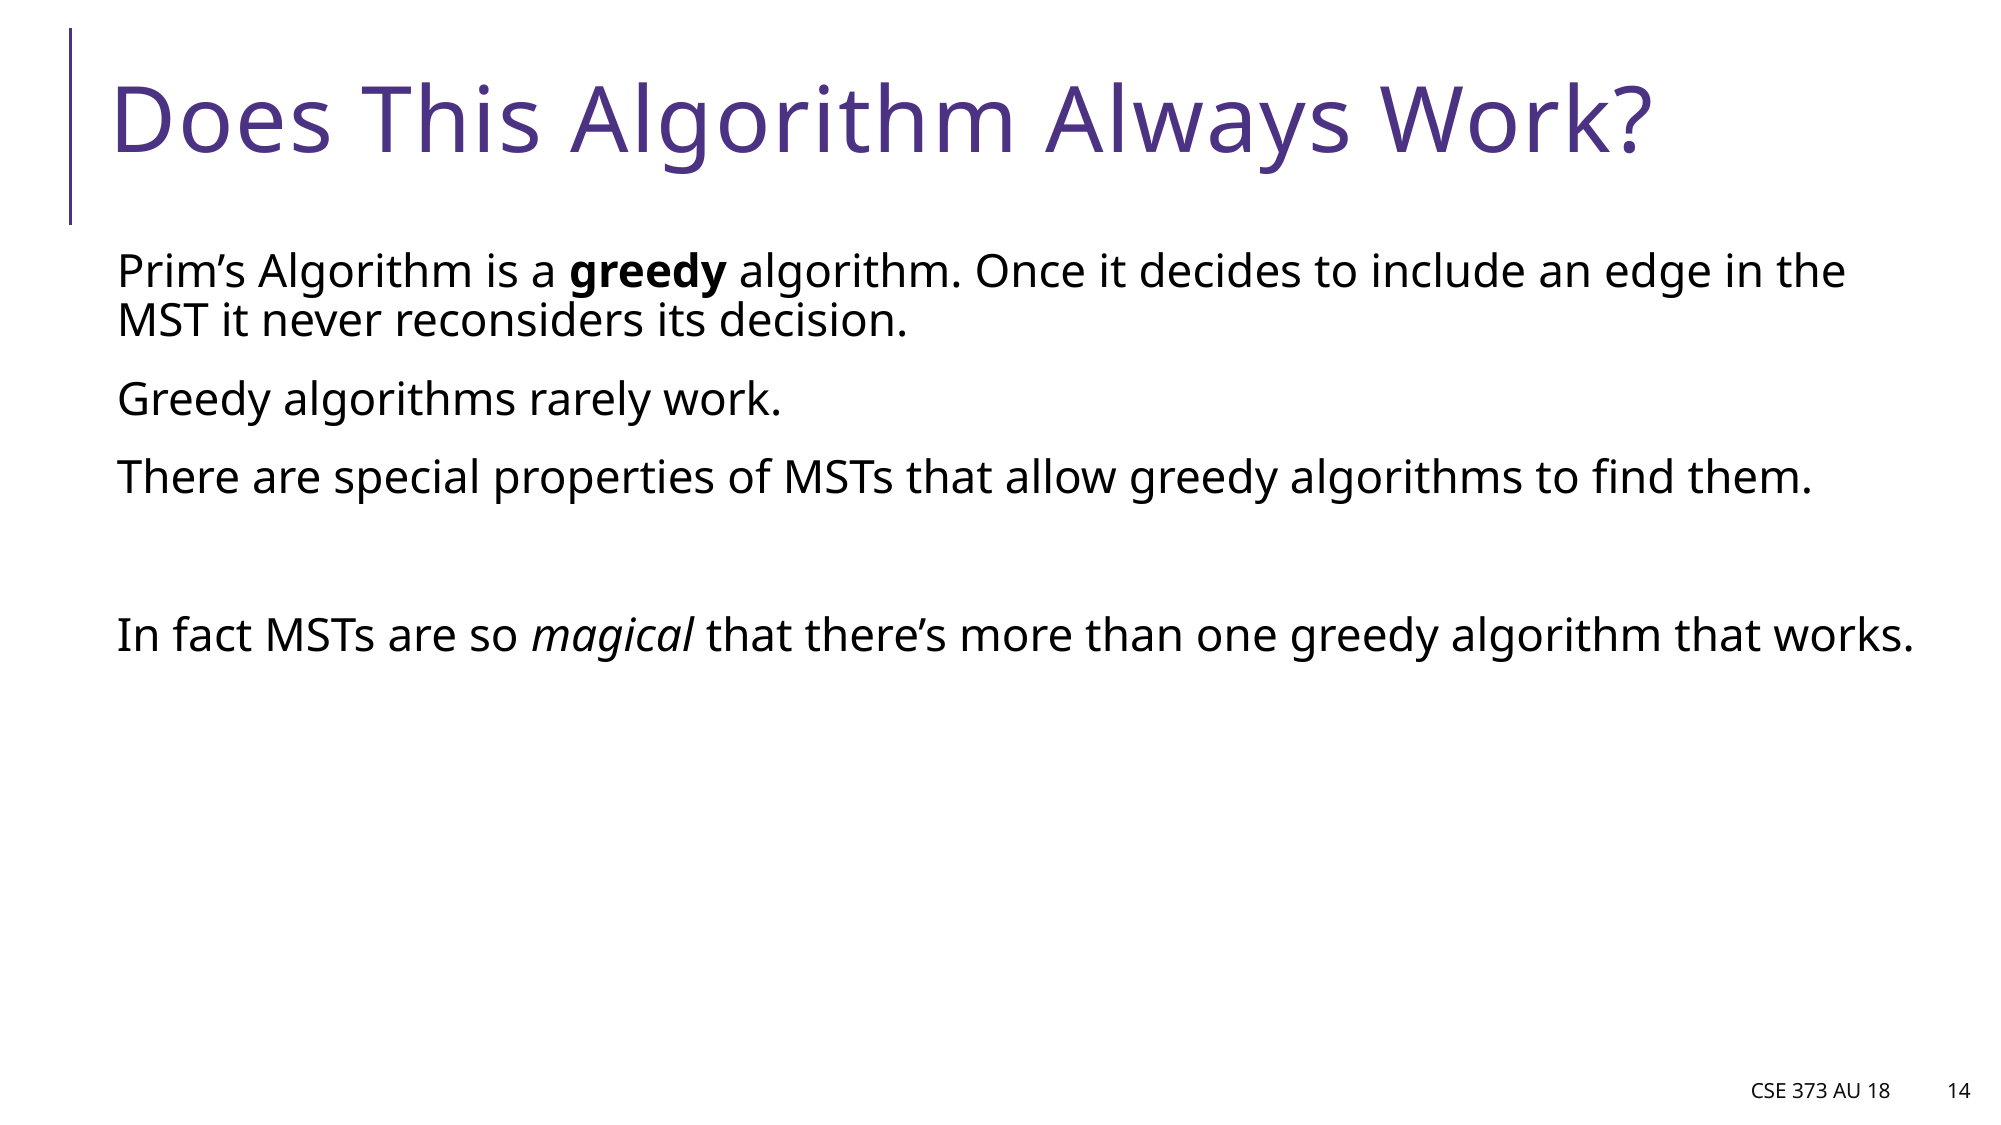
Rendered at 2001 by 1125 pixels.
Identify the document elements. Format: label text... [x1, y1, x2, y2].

slide_number 14 [1916, 1069, 1986, 1115]
footer CSE 373 AU 18 [937, 1069, 1906, 1115]
title Does This Algorithm Always Work? [94, 43, 1930, 210]
list Prim’s Algorithm is a greedy algorithm. Once it decides to include an edge in the MST it never reconsiders its decision. Greedy algorithms rarely work. There are special properties of MSTs that allow greedy algorithms to find them. In fact MSTs are so magical that there’s more than one greedy algorithm that works. [94, 240, 1930, 1035]
